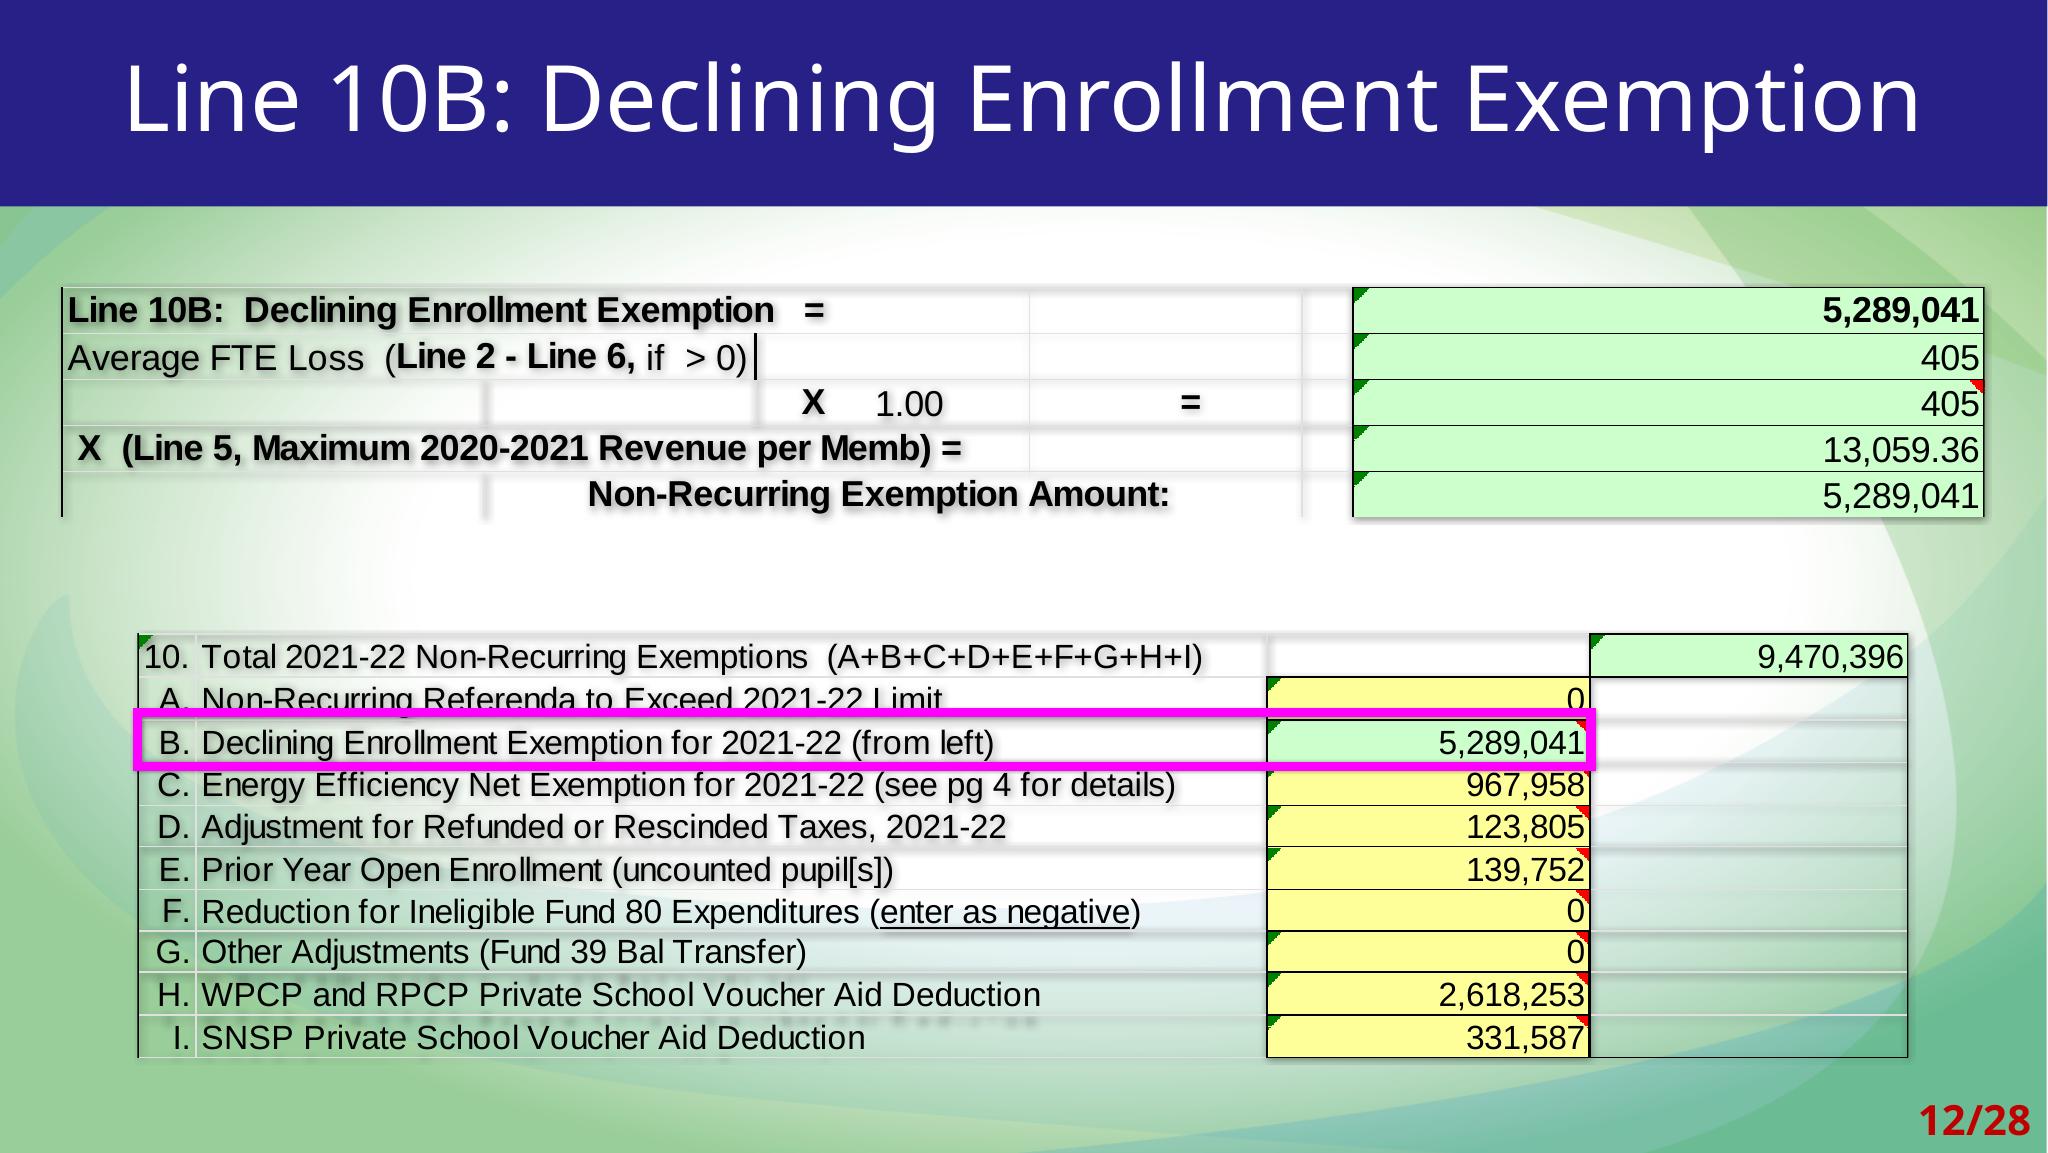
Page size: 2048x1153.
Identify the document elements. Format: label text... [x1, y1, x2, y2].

picture [0, 207, 2047, 1153]
title Line 10B: Declining Enrollment Exemption [0, 0, 2048, 204]
